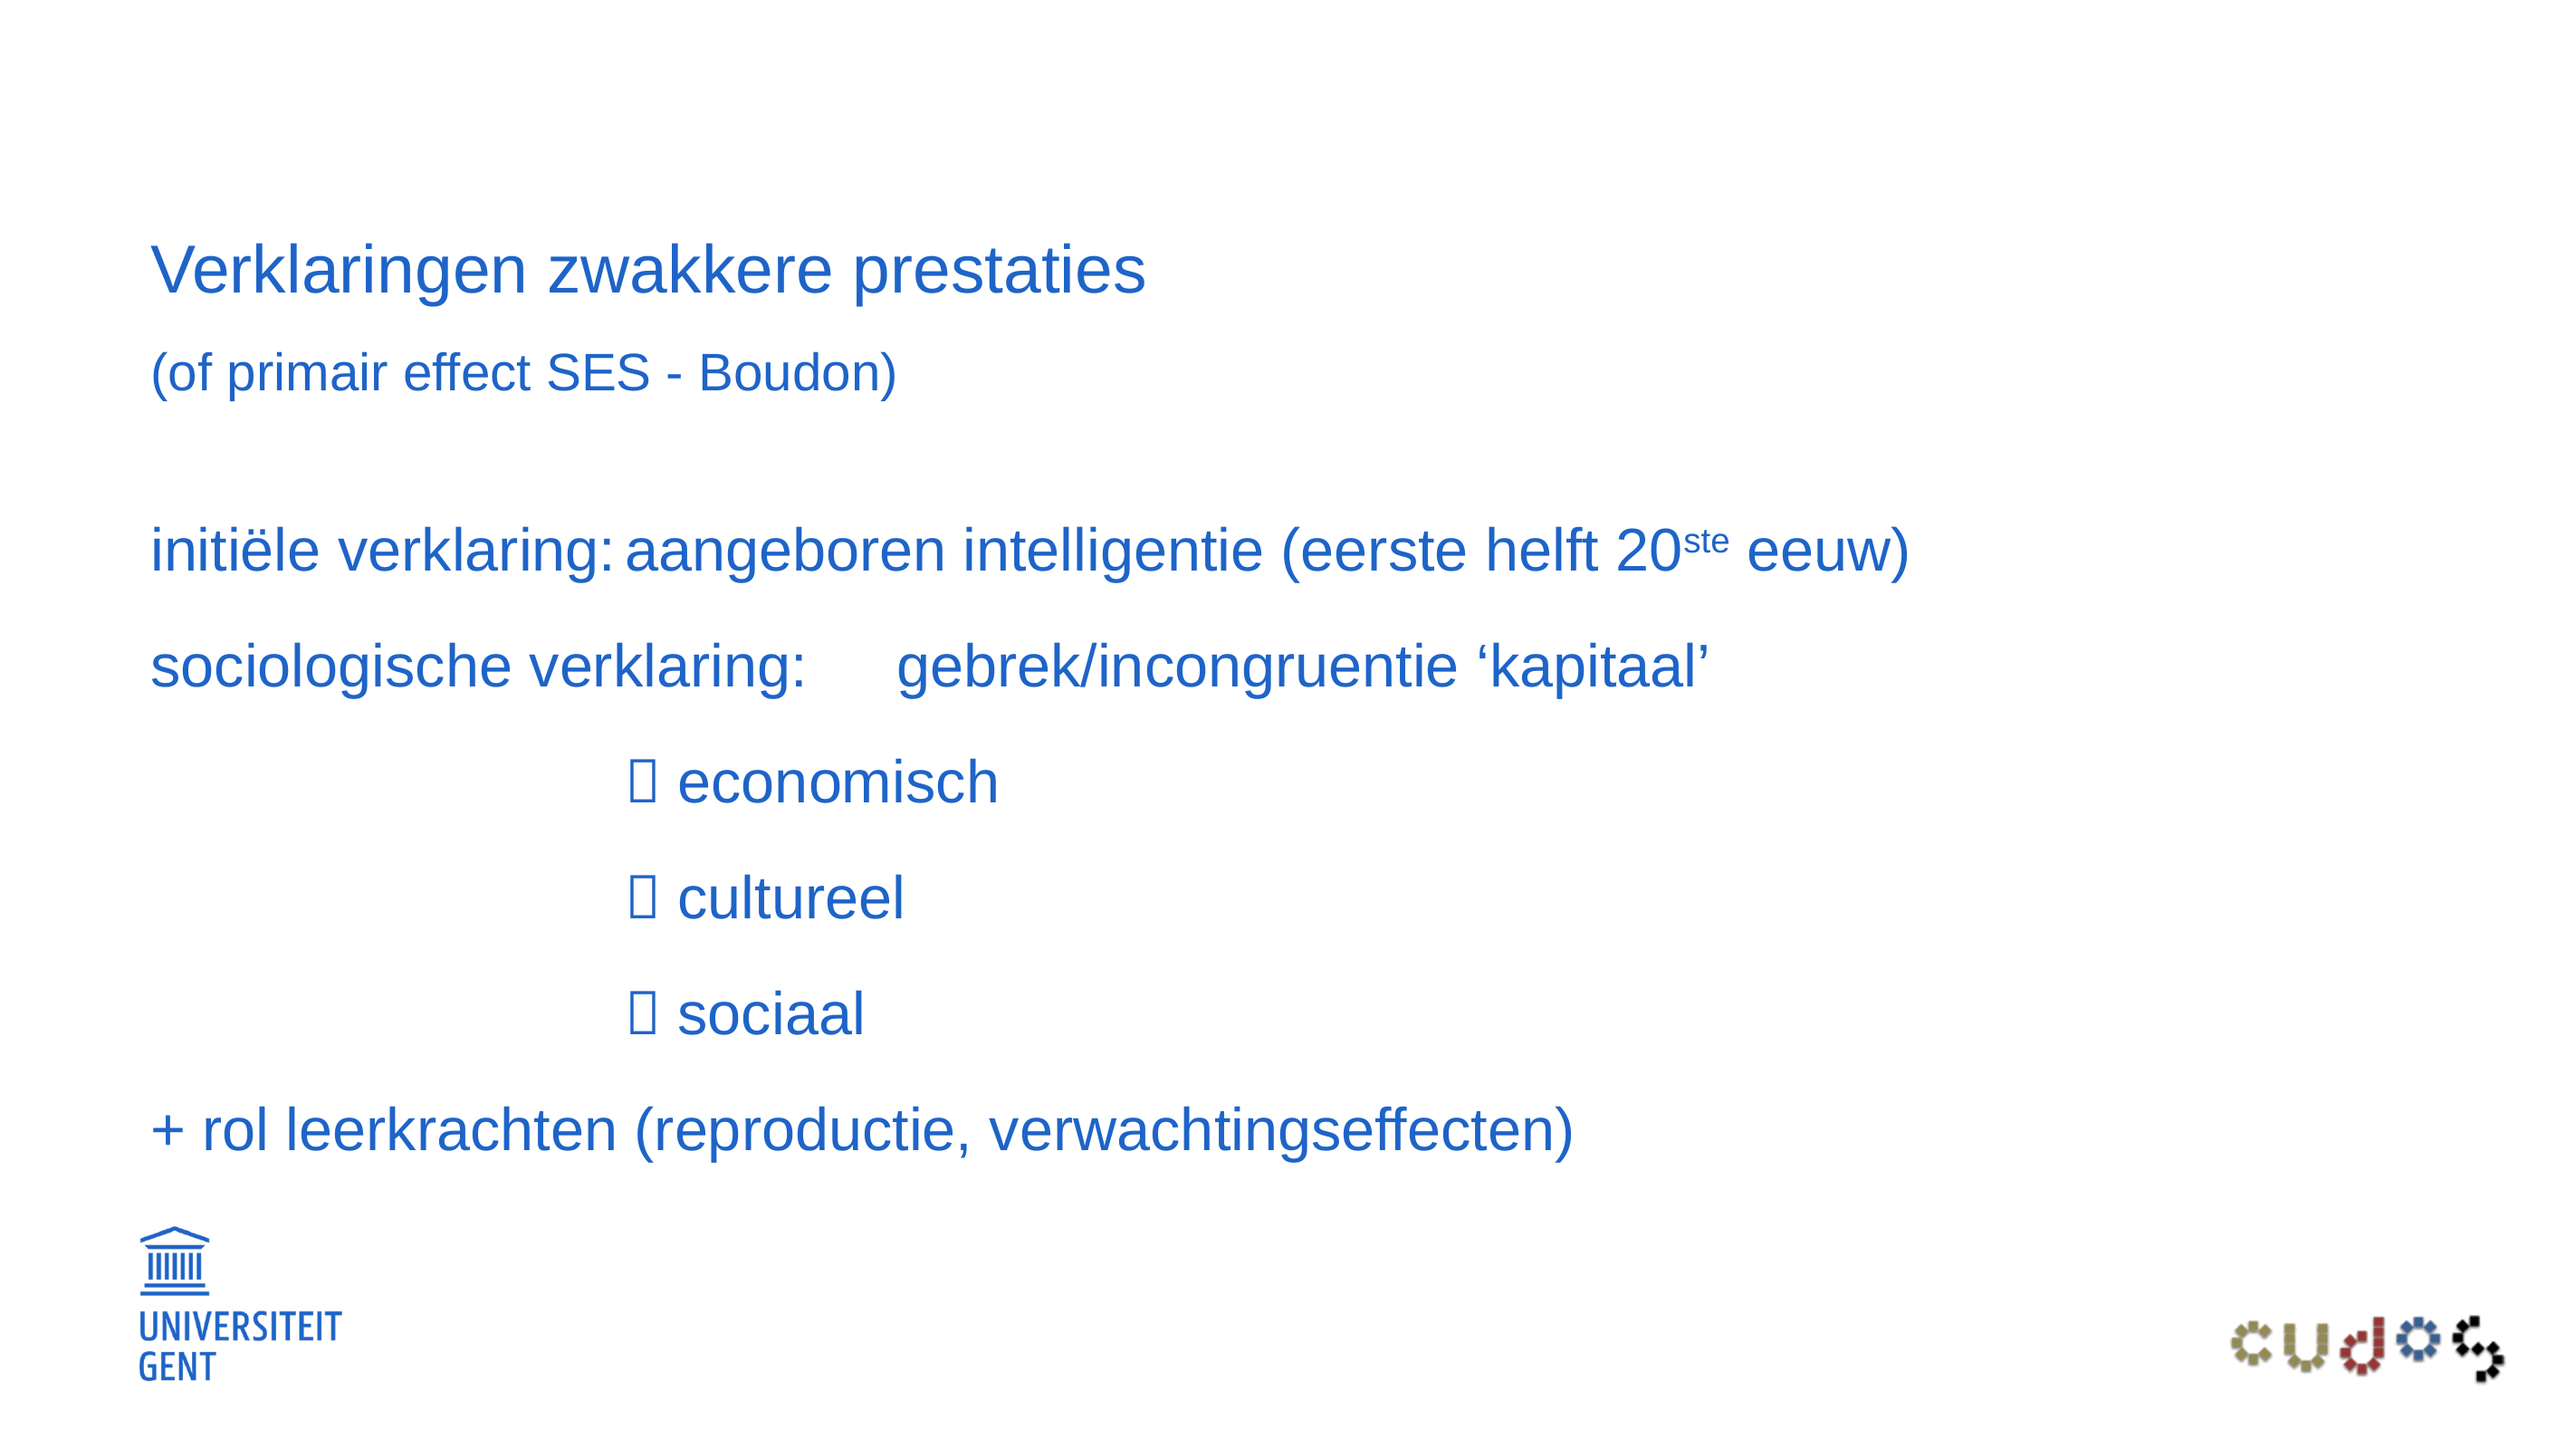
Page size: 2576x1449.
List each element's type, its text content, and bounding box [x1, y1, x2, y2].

picture [2224, 1311, 2513, 1386]
list Verklaringen zwakkere prestaties (of primair effect SES - Boudon) initiële verklaring: aangeboren intelligentie (eerste helft 20ste eeuw) sociologische verklaring: gebrek/incongruentie ‘kapitaal’  economisch  cultureel  sociaal + rol leerkrachten (reproductie, verwachtingseffecten) [124, 177, 2456, 1173]
picture [72, 1174, 415, 1449]
